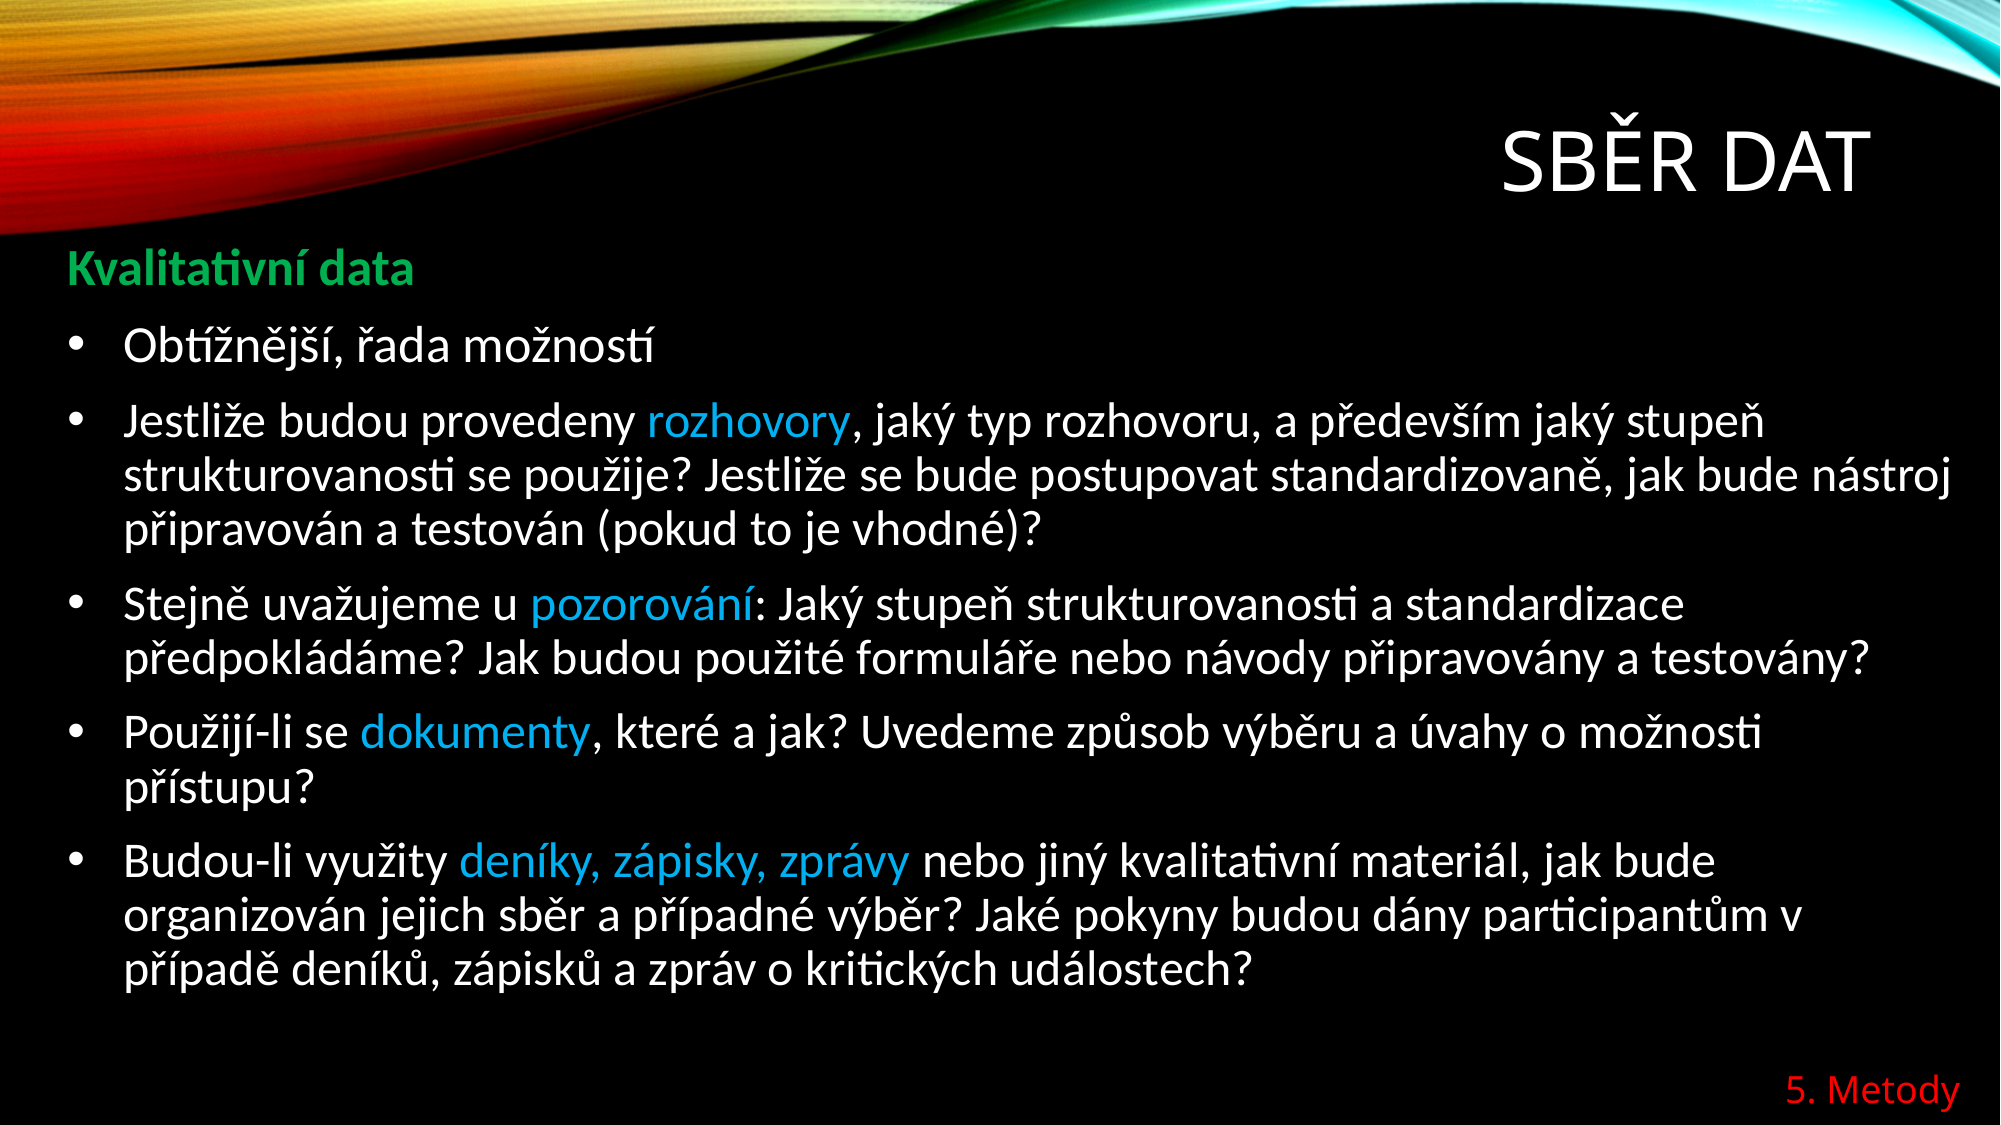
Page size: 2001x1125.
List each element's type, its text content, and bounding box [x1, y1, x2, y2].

text_box 5. Metody [1770, 1074, 1976, 1119]
picture [0, 0, 2000, 237]
title Sběr dat [394, 58, 1888, 162]
text_box Kvalitativní data Obtížnější, řada možností Jestliže budou provedeny rozhovory, jaký typ rozhovoru, a především jaký stupeň strukturovanosti se použije? Jestliže se bude postupovat standardizovaně, jak bude nástroj připravován a testován (pokud to je vhodné)? Stejně uvažujeme u pozorování: Jaký stupeň strukturovanosti a standardizace předpokládáme? Jak budou použité formuláře nebo návody připravovány a testovány? Použijí-li se dokumenty, které a jak? Uvedeme způsob výběru a úvahy o možnosti přístupu? Budou-li využity deníky, zápisky, zprávy nebo jiný kvalitativní materiál, jak bude organizován jejich sběr a případné výběr? Jaké pokyny budou dány participantům v případě deníků, zápisků a zpráv o kritických událostech? [52, 162, 1981, 1074]
